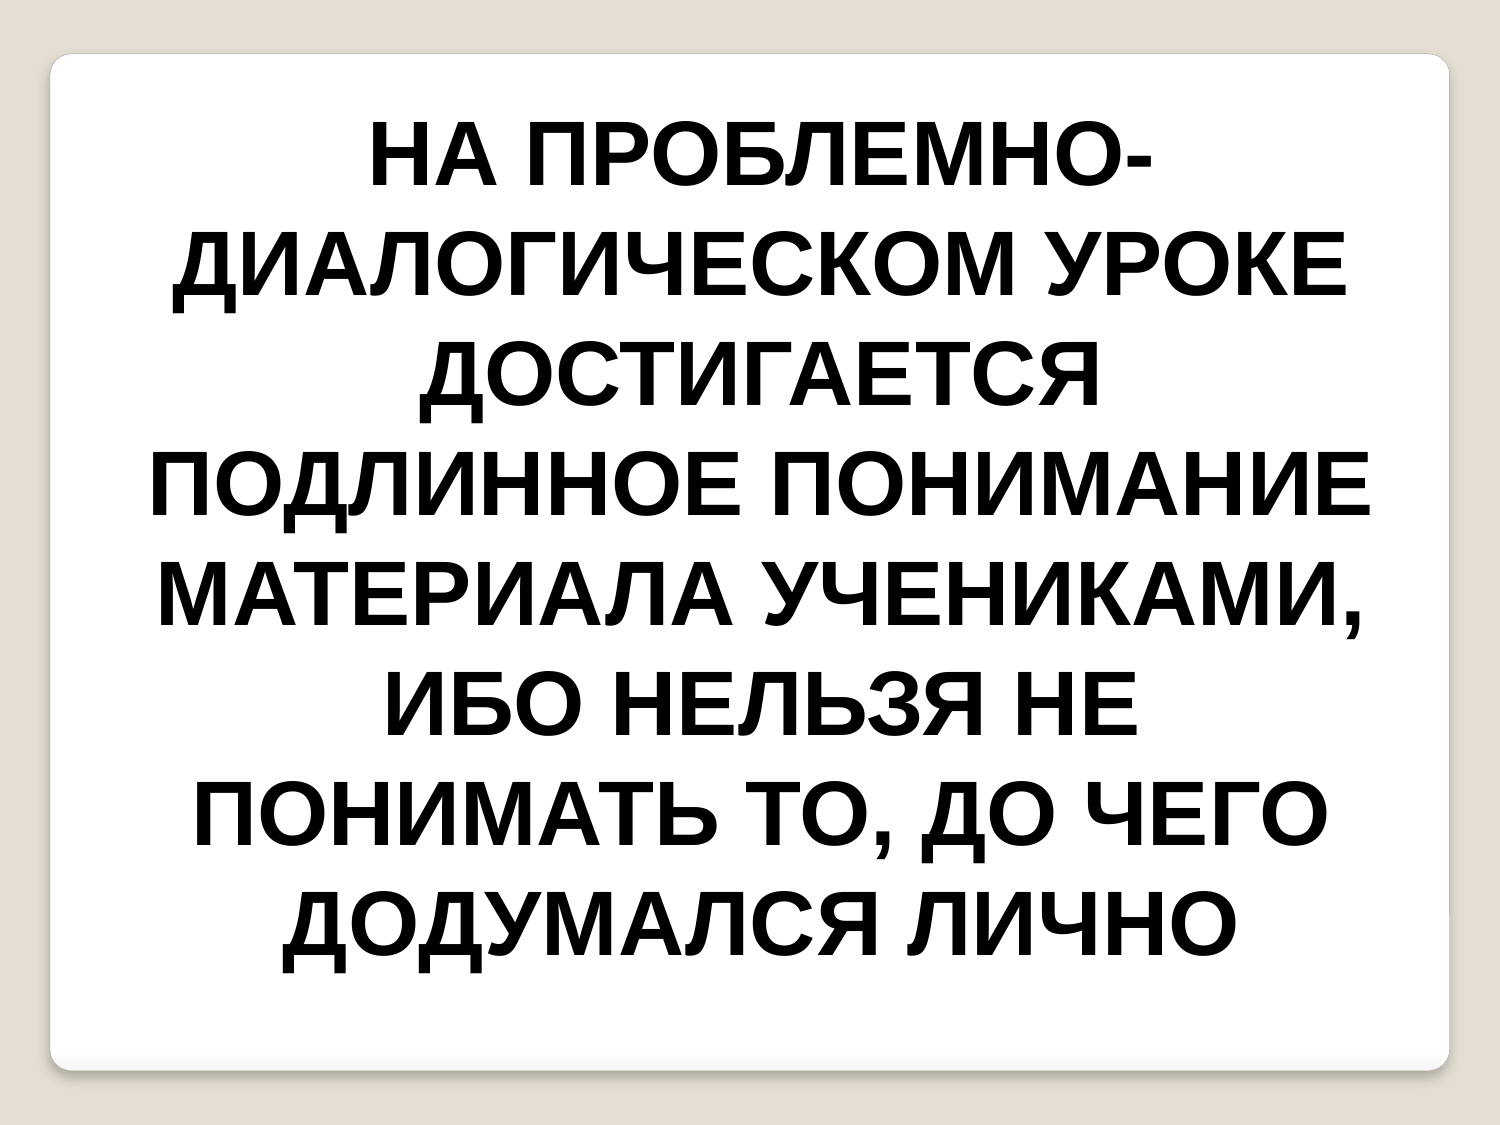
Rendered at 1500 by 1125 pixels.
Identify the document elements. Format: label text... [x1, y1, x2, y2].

text_box НА ПРОБЛЕМНО-ДИАЛОГИЧЕСКОМ УРОКЕ ДОСТИГАЕТСЯ ПОДЛИННОЕ ПОНИМАНИЕ МАТЕРИАЛА УЧЕНИКАМИ, ИБО НЕЛЬЗЯ НЕ ПОНИМАТЬ ТО, ДО ЧЕГО ДОДУМАЛСЯ ЛИЧНО [93, 86, 1430, 981]
